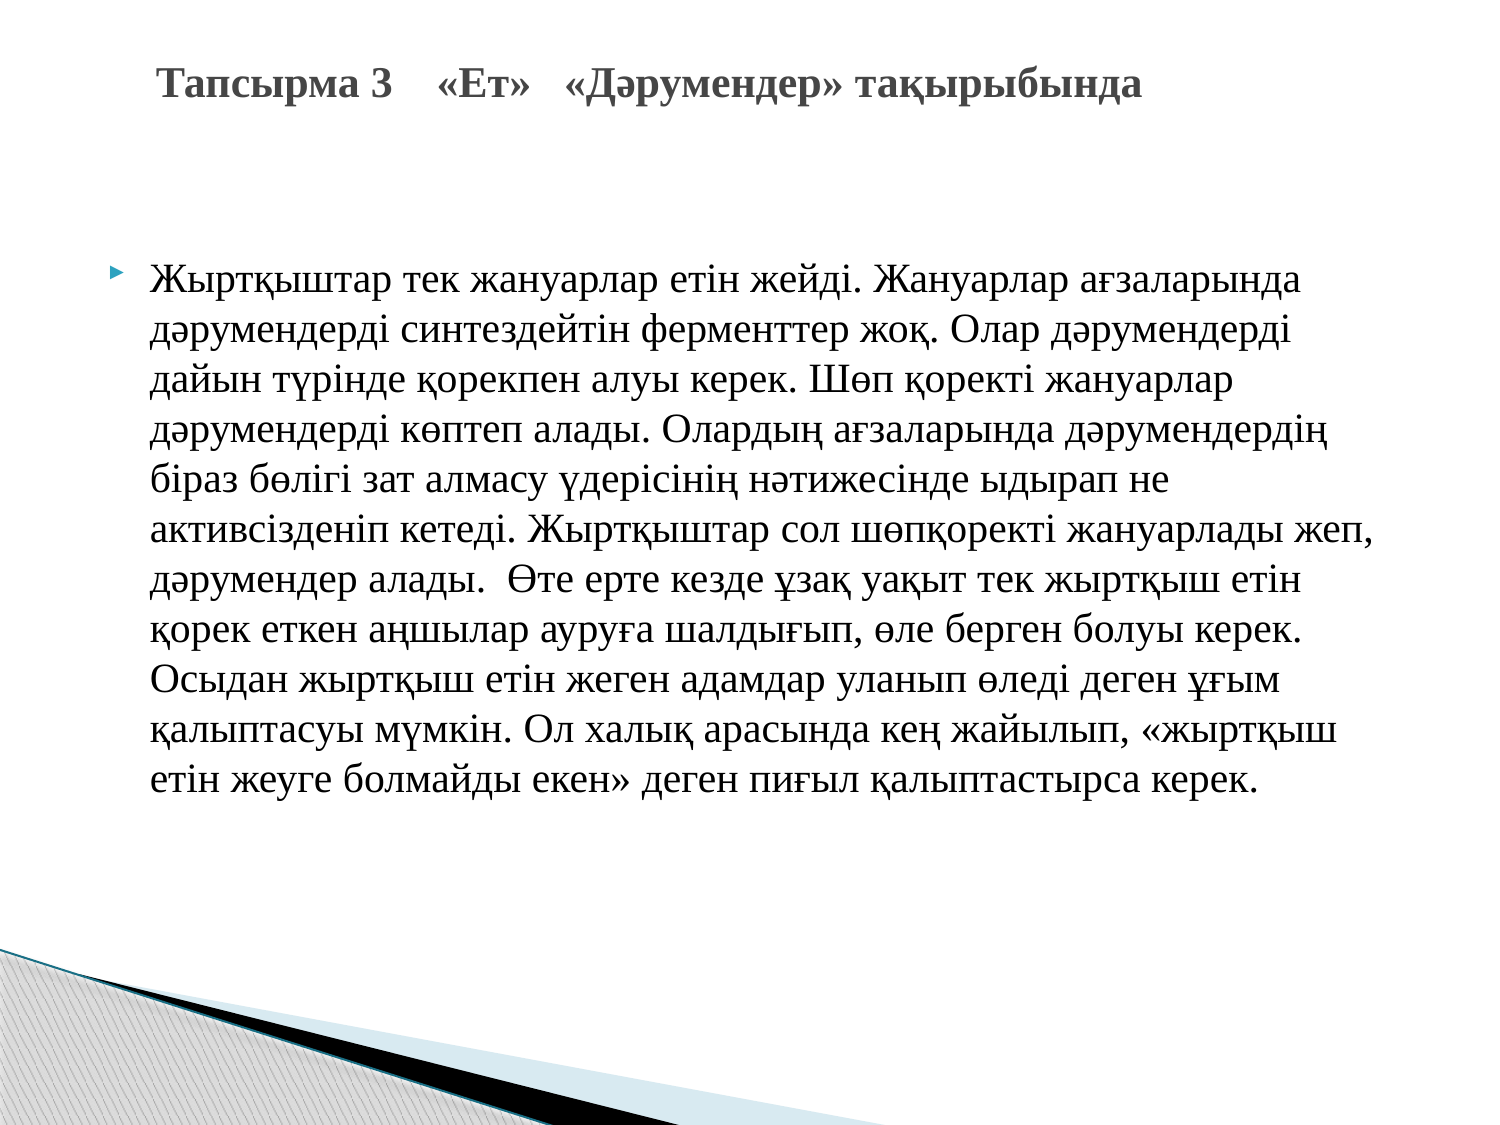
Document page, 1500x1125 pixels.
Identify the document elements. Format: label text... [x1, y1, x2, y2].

title Тапсырма 3 «Ет» «Дәрумендер» тақырыбында [75, 45, 1425, 233]
list Жыртқыштар тек жануарлар етін жейді. Жануарлар ағзаларында дәрумендерді синтездейтін ферменттер жоқ. Олар дәрумендерді дайын түрінде қорекпен алуы керек. Шөп қоректі жануарлар дәрумендерді көптеп алады. Олардың ағзаларында дәрумендердің біраз бөлігі зат алмасу үдерісінің нәтижесінде ыдырап не активсізденіп кетеді. Жыртқыштар сол шөпқоректі жануарлады жеп, дәрумендер алады. Өте ерте кезде ұзақ уақыт тек жыртқыш етін қорек еткен аңшылар ауруға шалдығып, өле берген болуы керек. Осыдан жыртқыш етін жеген адамдар уланып өледі деген ұғым қалыптасуы мүмкін. Ол халық арасында кең жайылып, «жыртқыш етін жеуге болмайды екен» деген пиғыл қалыптастырса керек. [75, 243, 1425, 986]
